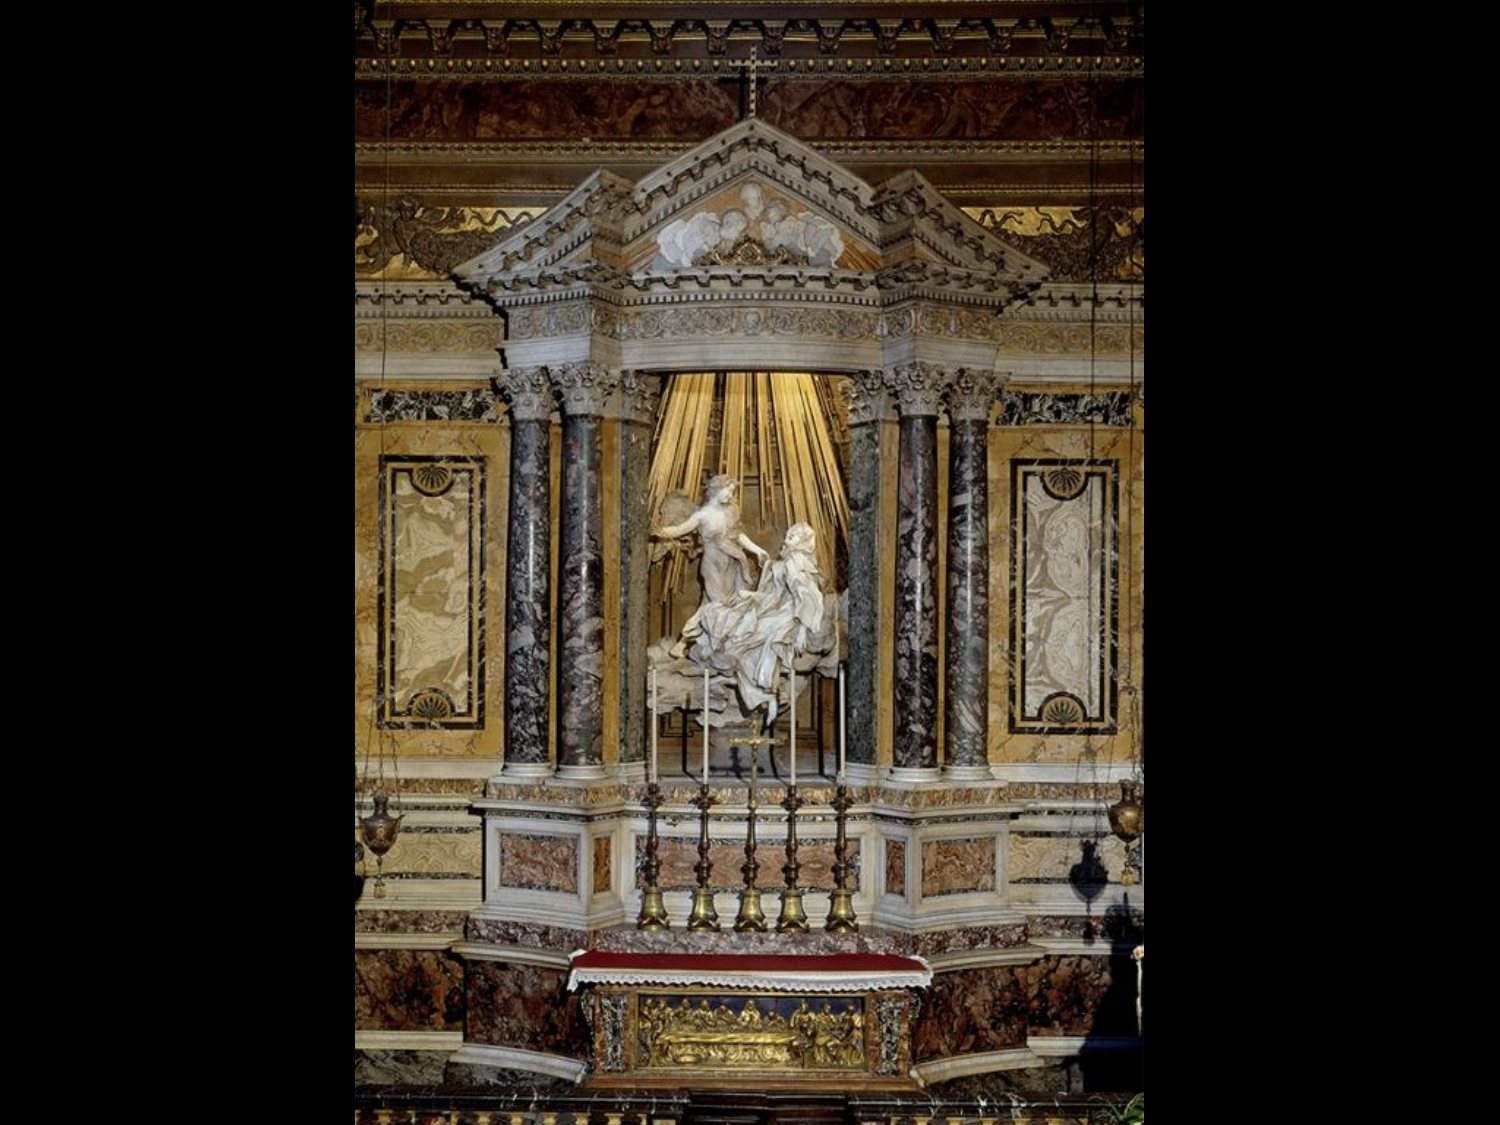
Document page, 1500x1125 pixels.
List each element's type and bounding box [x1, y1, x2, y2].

picture [355, 0, 1145, 1125]
